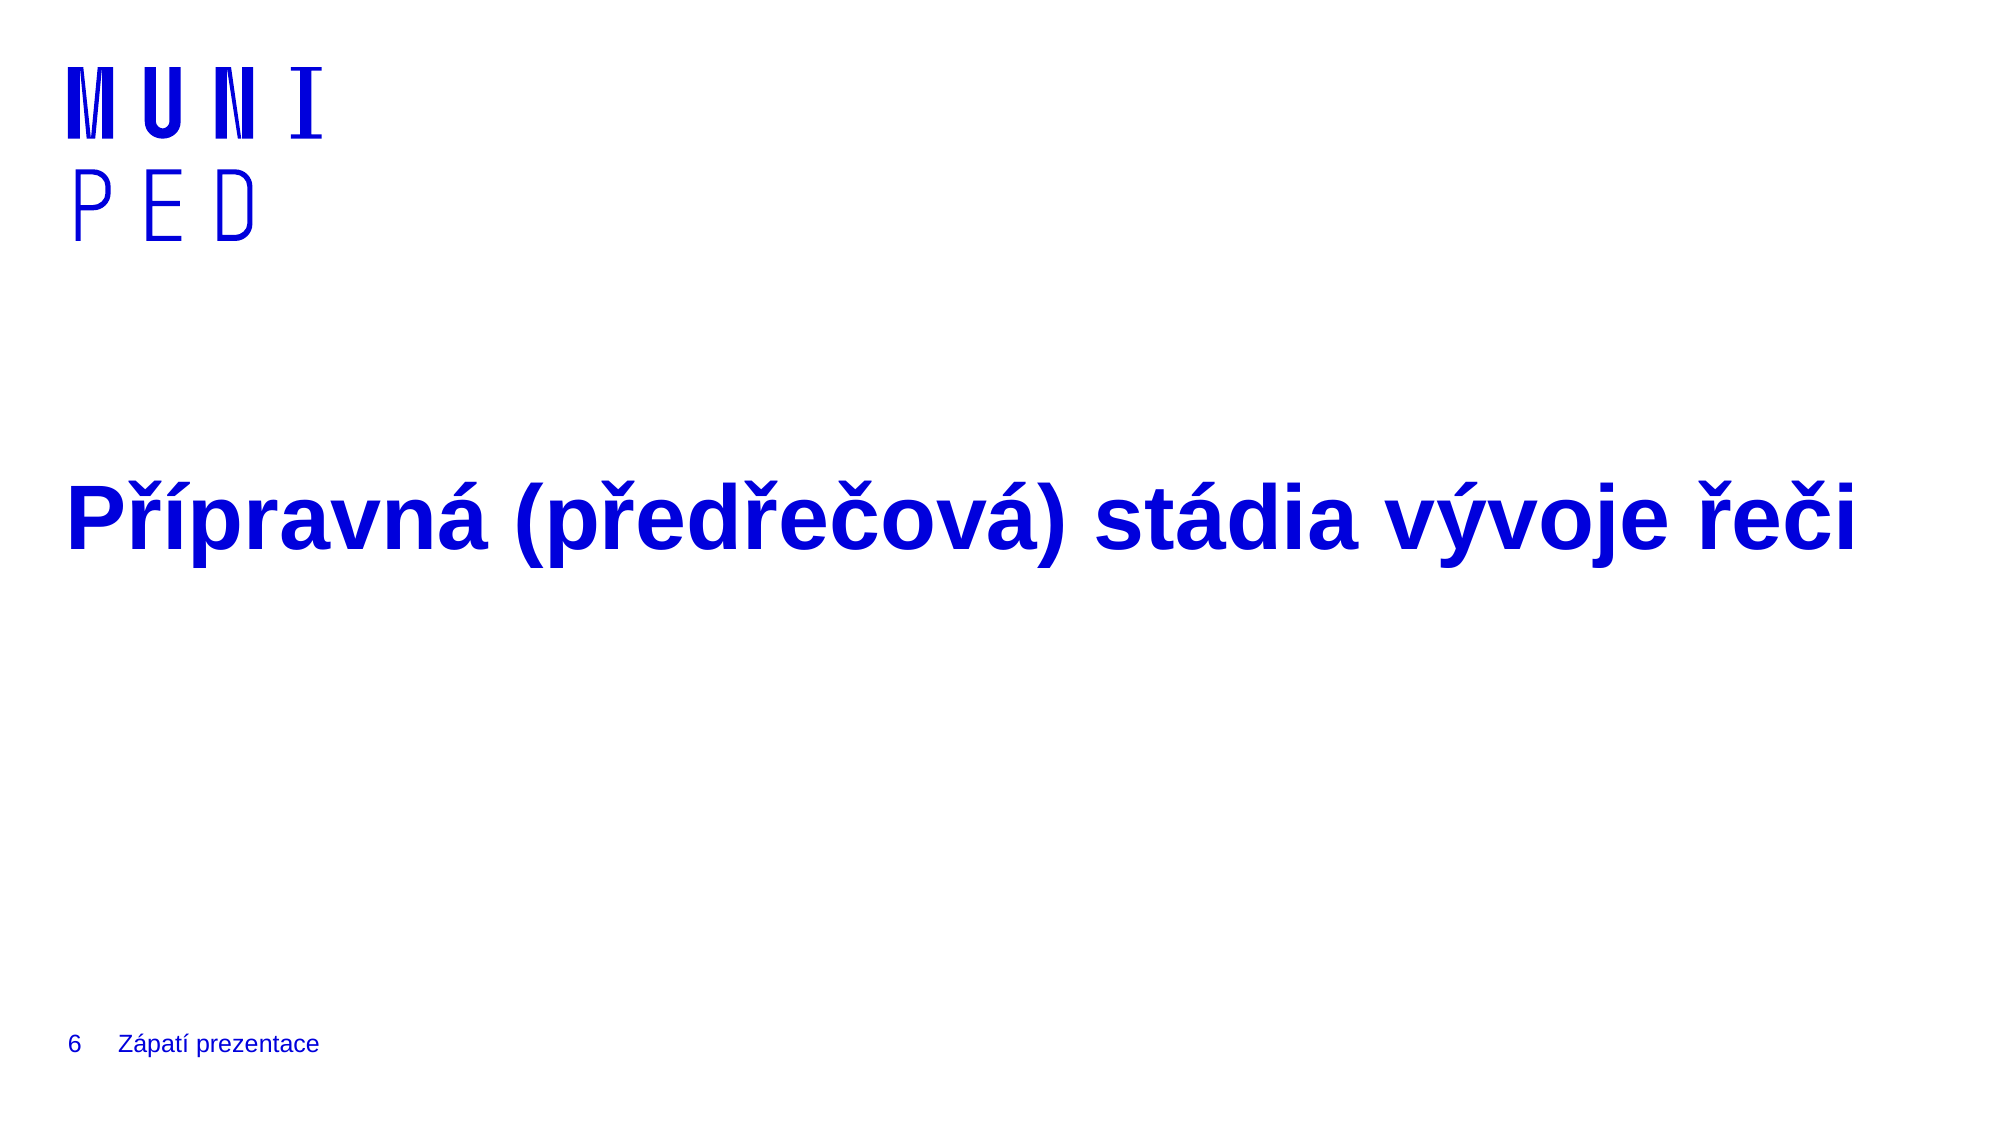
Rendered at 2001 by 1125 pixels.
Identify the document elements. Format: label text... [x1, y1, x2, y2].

title Přípravná (předřečová) stádia vývoje řeči [65, 475, 1930, 668]
footer Zápatí prezentace [118, 1021, 1418, 1063]
slide_number 6 [67, 1021, 110, 1063]
